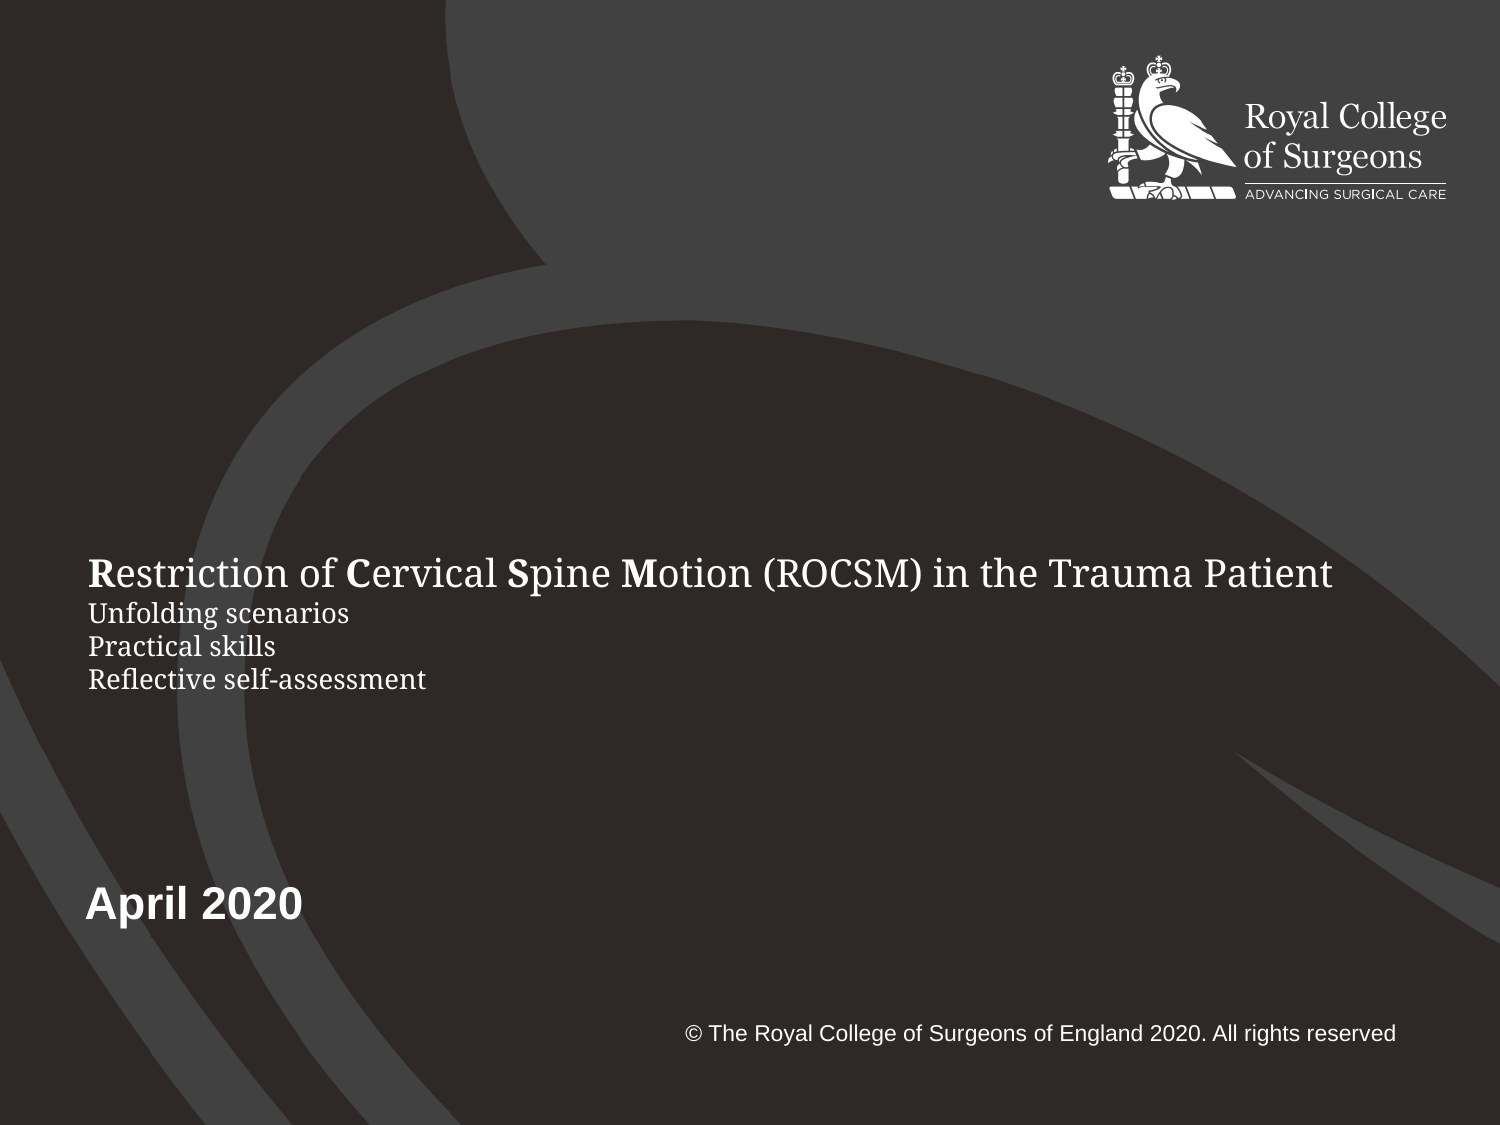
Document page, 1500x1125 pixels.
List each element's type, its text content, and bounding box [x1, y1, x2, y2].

title Restriction of Cervical Spine Motion (ROCSM) in the Trauma Patient Unfolding scenarios Practical skills Reflective self-assessment [73, 542, 1349, 830]
subtitle April 2020 [69, 866, 1120, 1125]
text_box © The Royal College of Surgeons of England 2020. All rights reserved [670, 1010, 1421, 1054]
